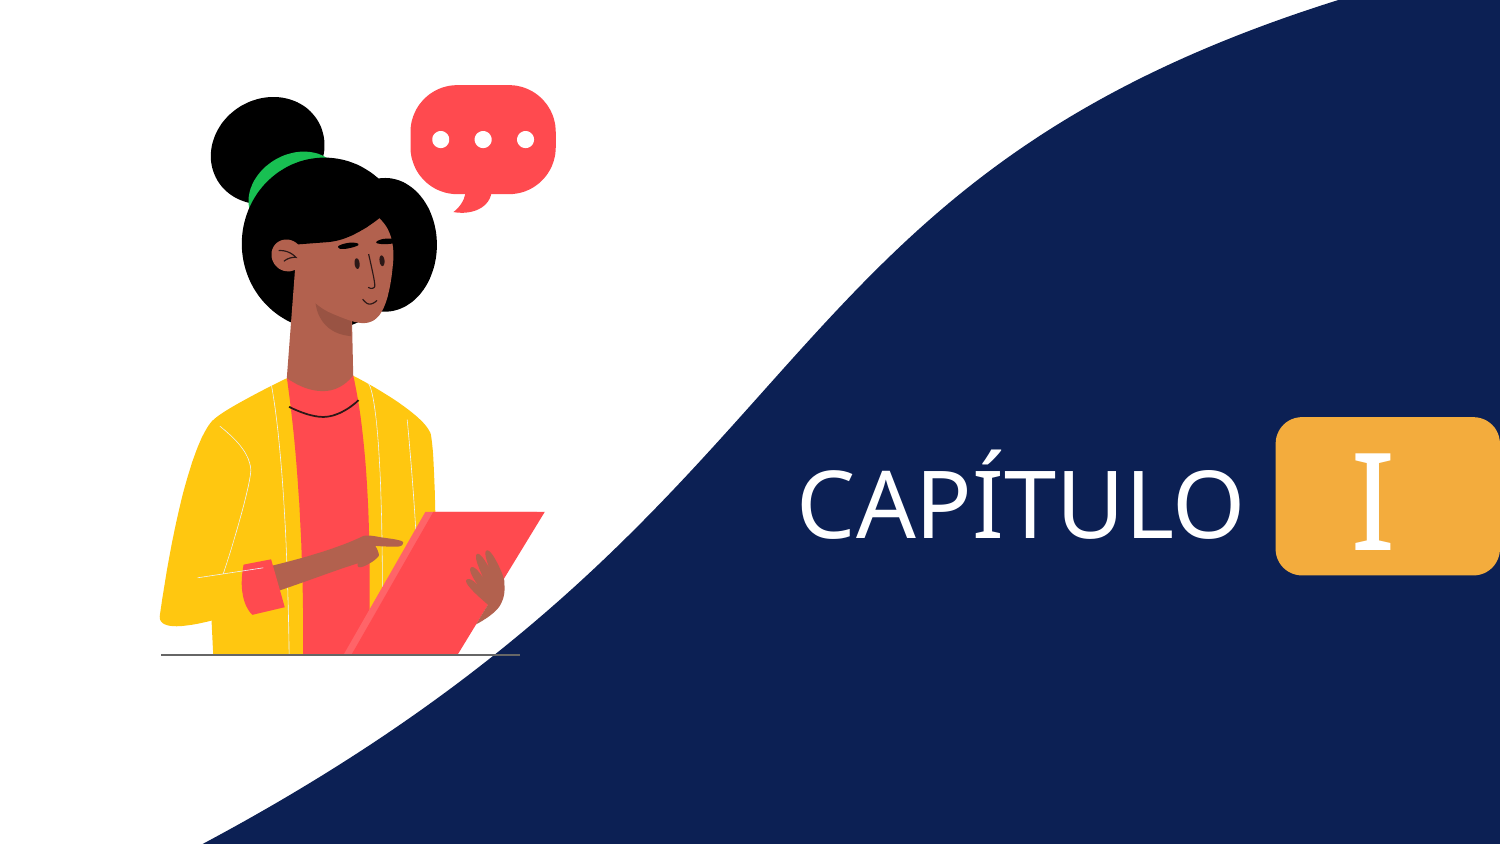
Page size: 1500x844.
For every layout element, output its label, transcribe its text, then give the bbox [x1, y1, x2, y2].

title I [1261, 427, 1486, 566]
title CAPÍTULO [570, 415, 1261, 588]
text_box [1281, 417, 1500, 576]
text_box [159, 84, 557, 656]
